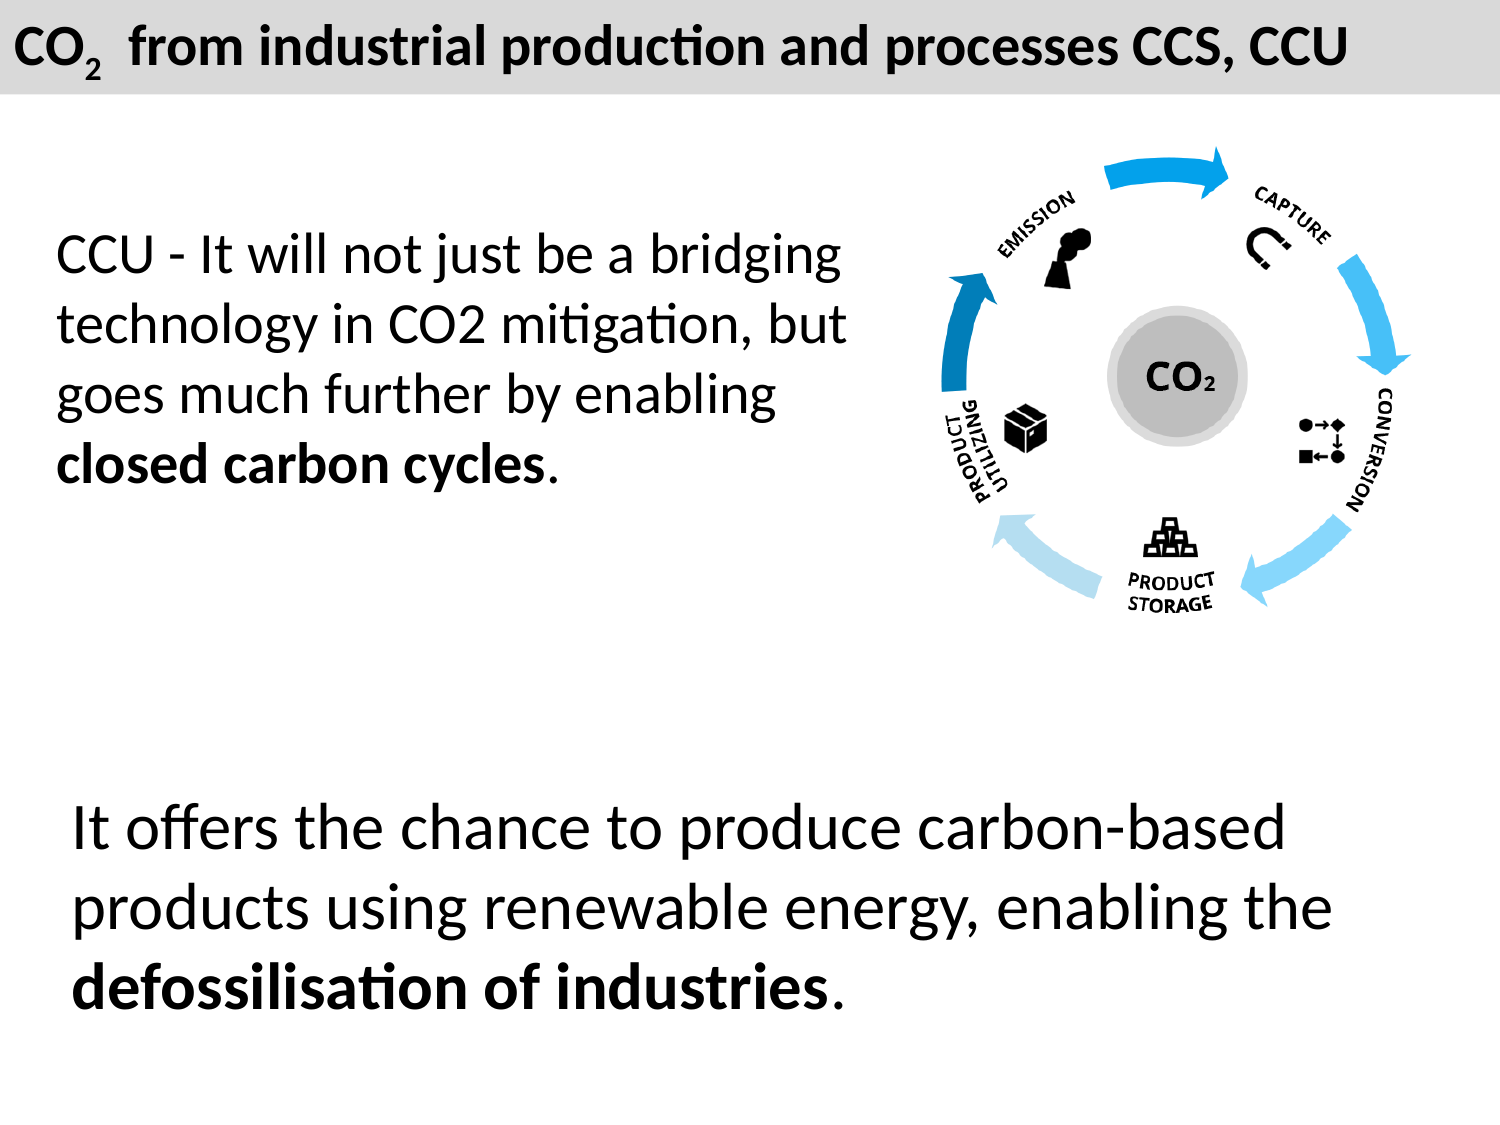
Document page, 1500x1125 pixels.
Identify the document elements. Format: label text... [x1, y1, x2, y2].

text_box CO2 from industrial production and processes CCS, CCU [0, 0, 1500, 95]
picture [855, 113, 1463, 670]
text_box It offers the chance to produce carbon-based products using renewable energy, enabling the defossilisation of industries. [56, 775, 1443, 1044]
list CCU - It will not just be a bridging technology in CO2 mitigation, but goes much further by enabling closed carbon cycles. [41, 208, 850, 551]
